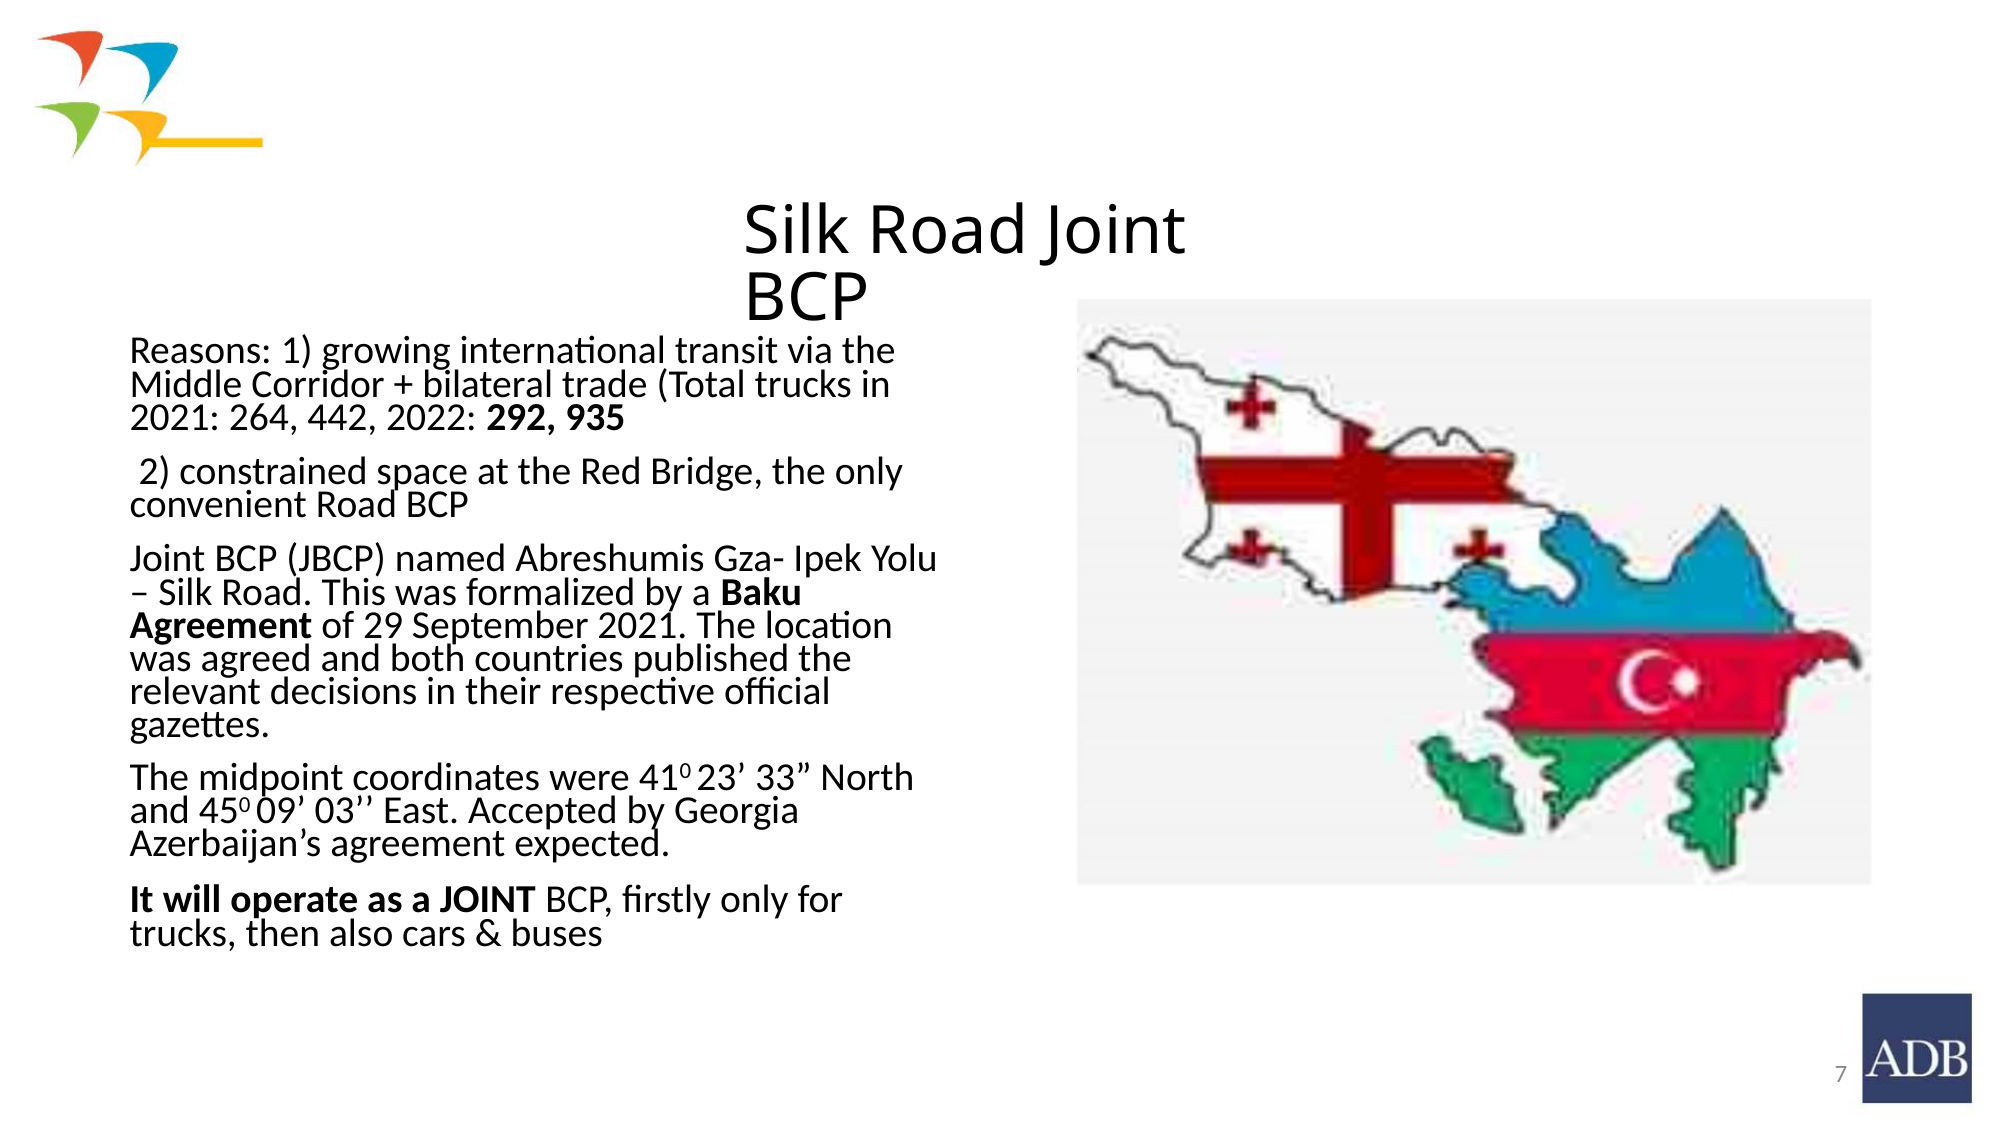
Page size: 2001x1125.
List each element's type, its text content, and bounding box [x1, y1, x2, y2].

text_box Silk Road Joint BCP [743, 200, 1271, 334]
text_box Joint BCP (JBCP) named Abreshumis Gza- Ipek Yolu – Silk Road. This was formalized by a Baku Agreement of 29 September 2021. The location was agreed and both countries published the relevant decisions in their respective official gazettes. [129, 540, 969, 746]
text_box [0, 0, 2000, 1125]
text_box Reasons: 1) growing international transit via the Middle Corridor + bilateral trade (Total trucks in 2021: 264, 442, 2022: 292, 935 [129, 332, 926, 439]
text_box 2) constrained space at the Red Bridge, the only convenient Road BCP [129, 452, 933, 526]
text_box 7 [1834, 1062, 1873, 1088]
text_box The midpoint coordinates were 410 23’ 33” North and 450 09’ 03’’ East. Accepted by Georgia Azerbaijan’s agreement expected. [129, 758, 947, 865]
text_box It will operate as a JOINT BCP, firstly only for trucks, then also cars & buses [129, 881, 876, 954]
